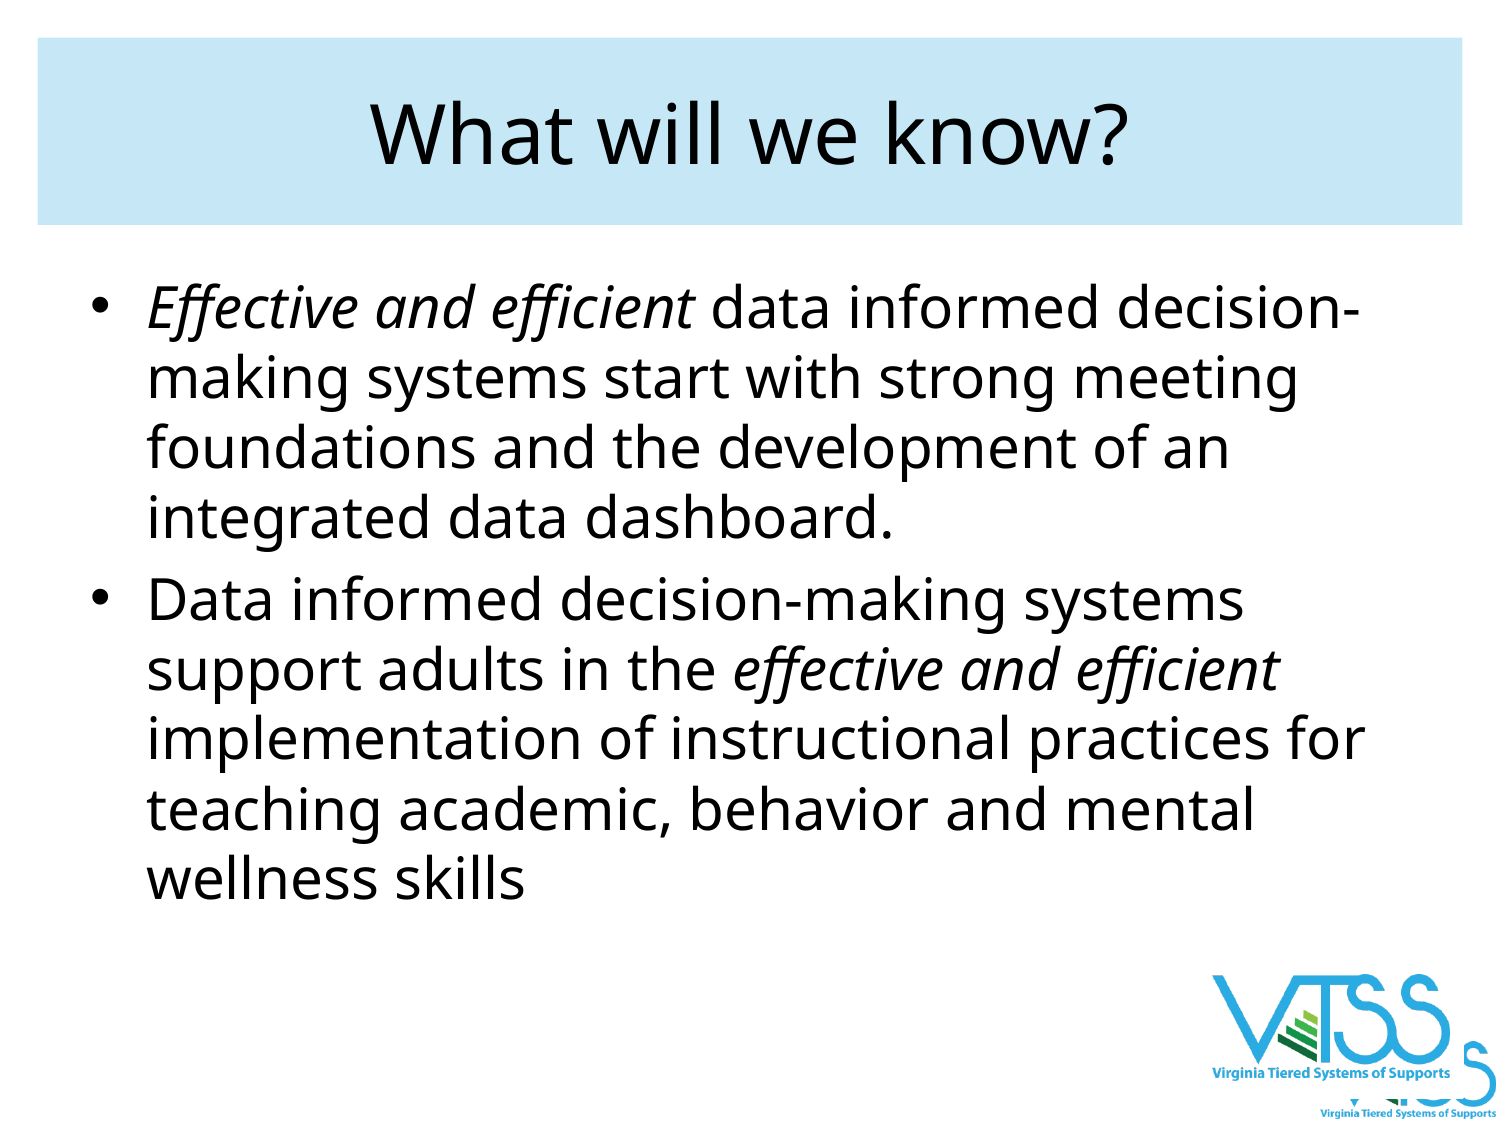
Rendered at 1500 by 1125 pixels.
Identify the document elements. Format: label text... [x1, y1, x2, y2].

list Effective and efficient data informed decision-making systems start with strong meeting foundations and the development of an integrated data dashboard. Data informed decision-making systems support adults in the effective and efficient implementation of instructional practices for teaching academic, behavior and mental wellness skills [75, 262, 1425, 988]
title What will we know? [36, 36, 1464, 227]
picture [1212, 974, 1450, 1081]
picture [1320, 1041, 1496, 1119]
